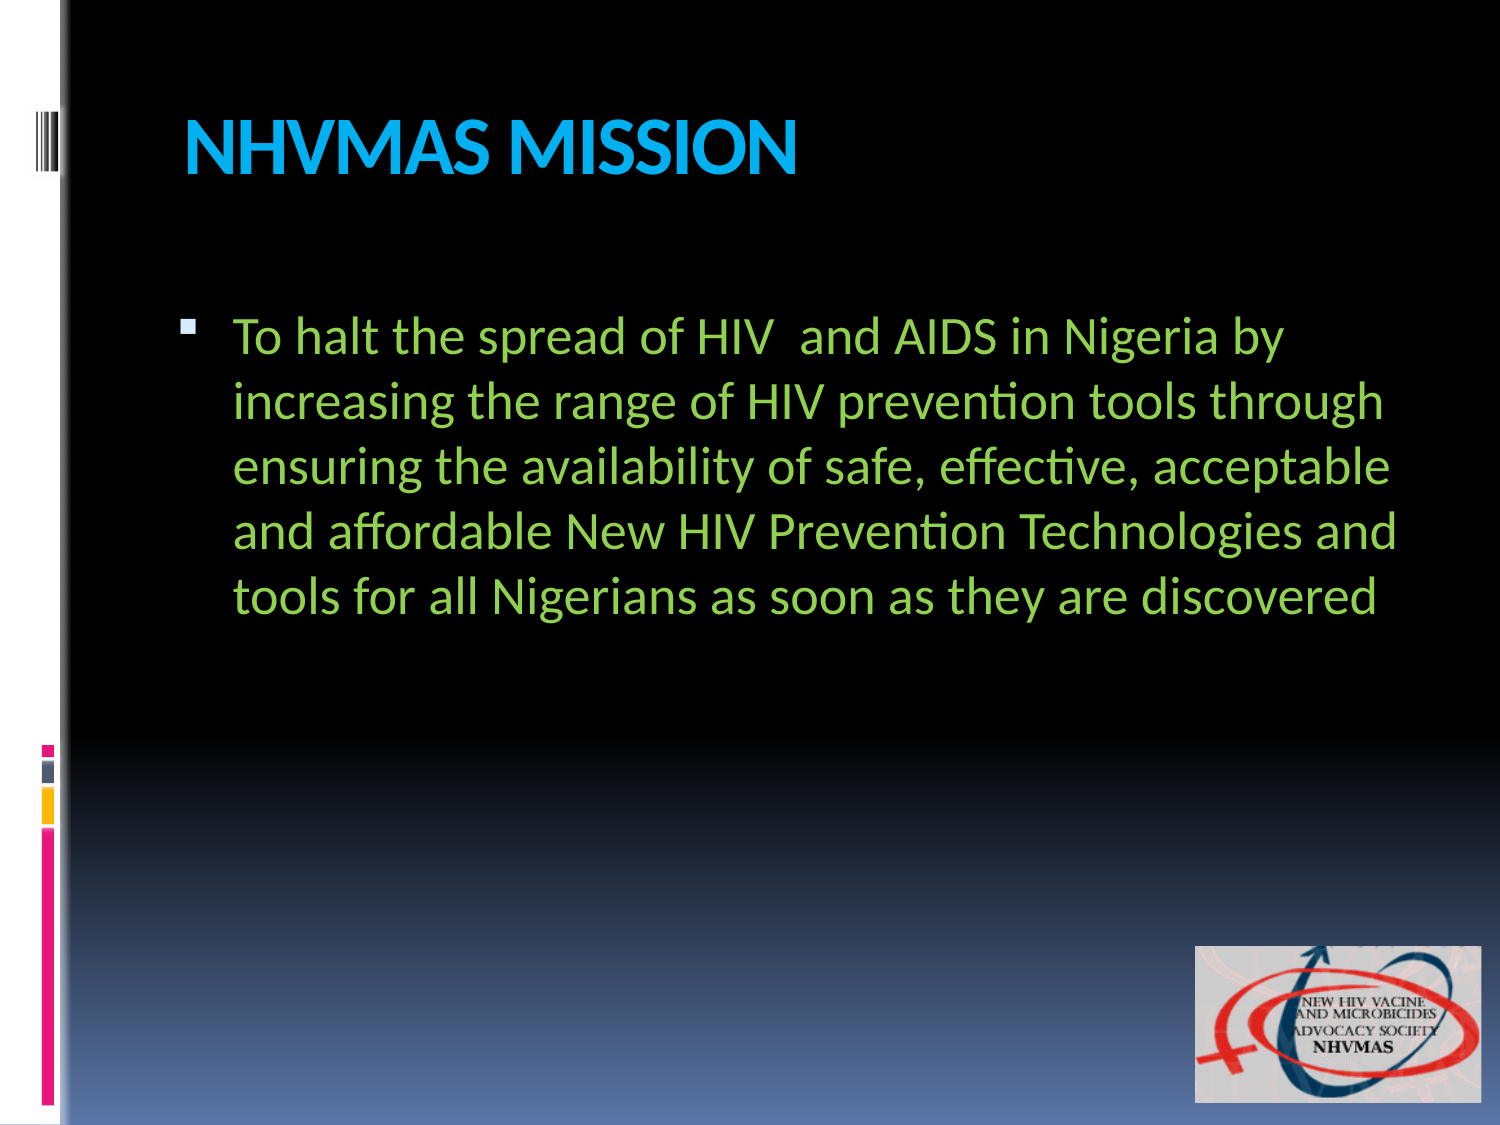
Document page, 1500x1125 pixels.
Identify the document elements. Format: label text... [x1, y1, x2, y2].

list To halt the spread of HIV and AIDS in Nigeria by increasing the range of HIV prevention tools through ensuring the availability of safe, effective, acceptable and affordable New HIV Prevention Technologies and tools for all Nigerians as soon as they are discovered [149, 292, 1426, 1043]
picture [1195, 946, 1482, 1103]
title NHVMAS MISSION [150, 84, 1425, 235]
